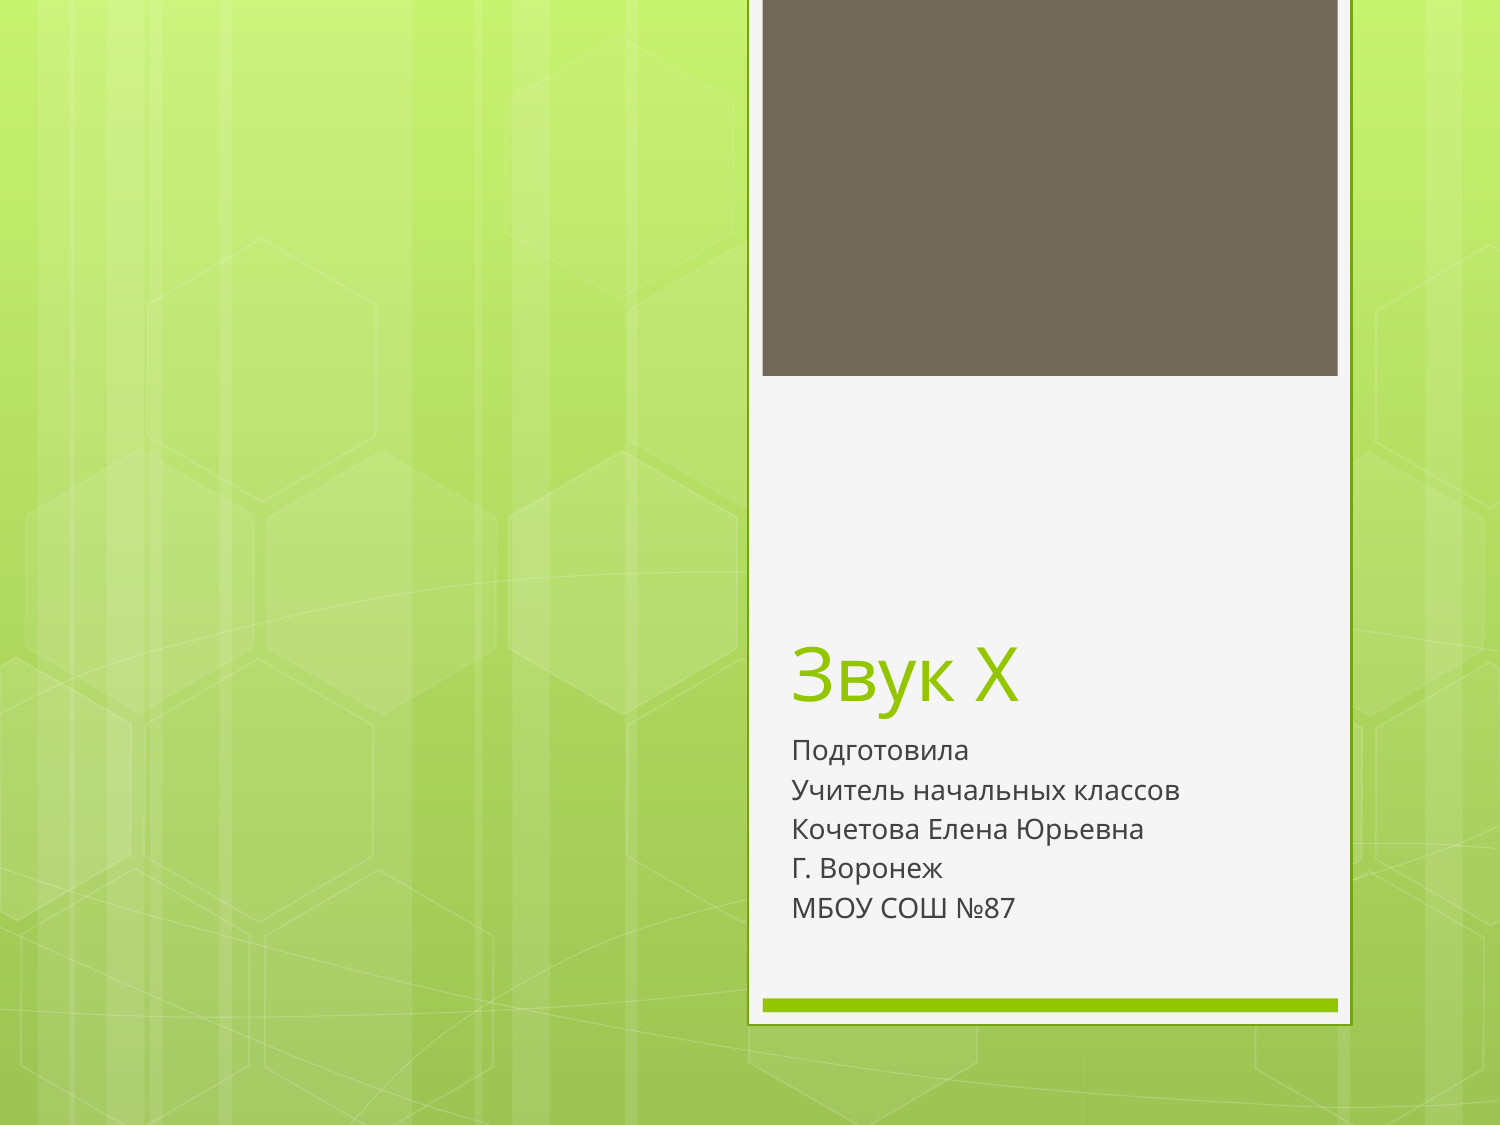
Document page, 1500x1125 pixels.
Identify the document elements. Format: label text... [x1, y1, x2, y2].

title Звук Х [776, 444, 1320, 724]
subtitle Подготовила Учитель начальных классов Кочетова Елена Юрьевна Г. Воронеж МБОУ СОШ №87 [776, 725, 1320, 933]
